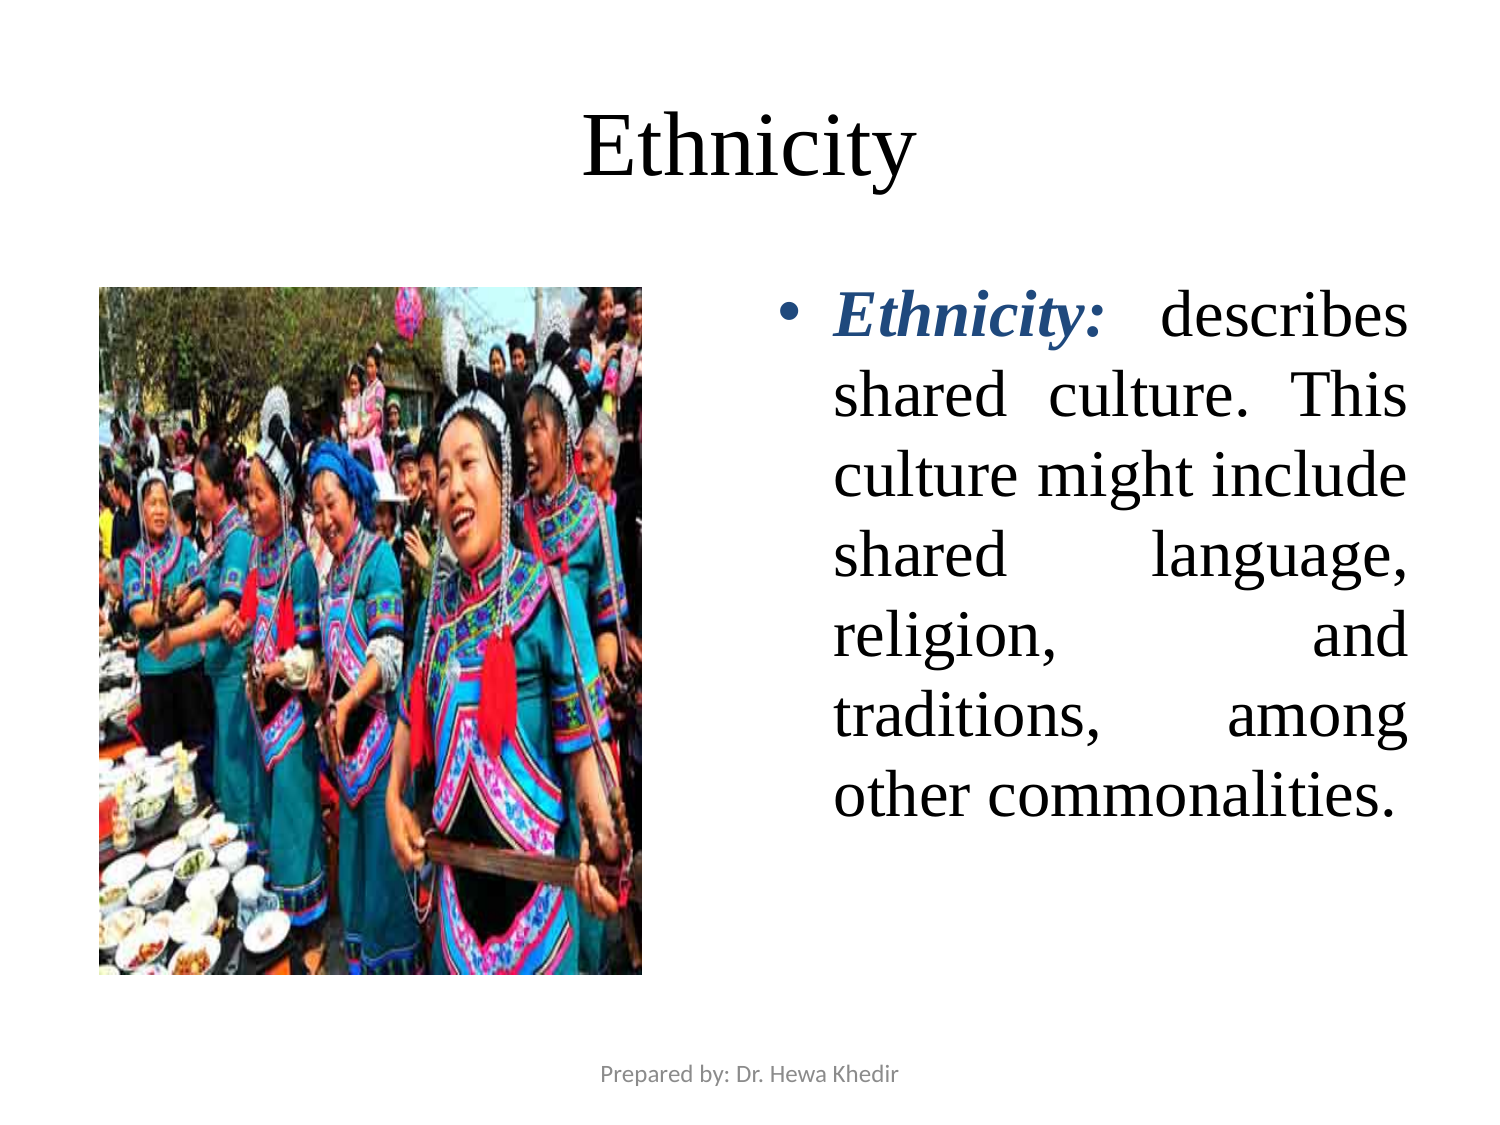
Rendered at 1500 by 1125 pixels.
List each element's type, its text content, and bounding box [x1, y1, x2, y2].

list Ethnicity: describes shared culture. This culture might include shared language, religion, and traditions, among other commonalities. [762, 262, 1425, 1005]
footer Prepared by: Dr. Hewa Khedir [512, 1042, 988, 1103]
title Ethnicity [75, 45, 1425, 233]
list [99, 287, 642, 976]
